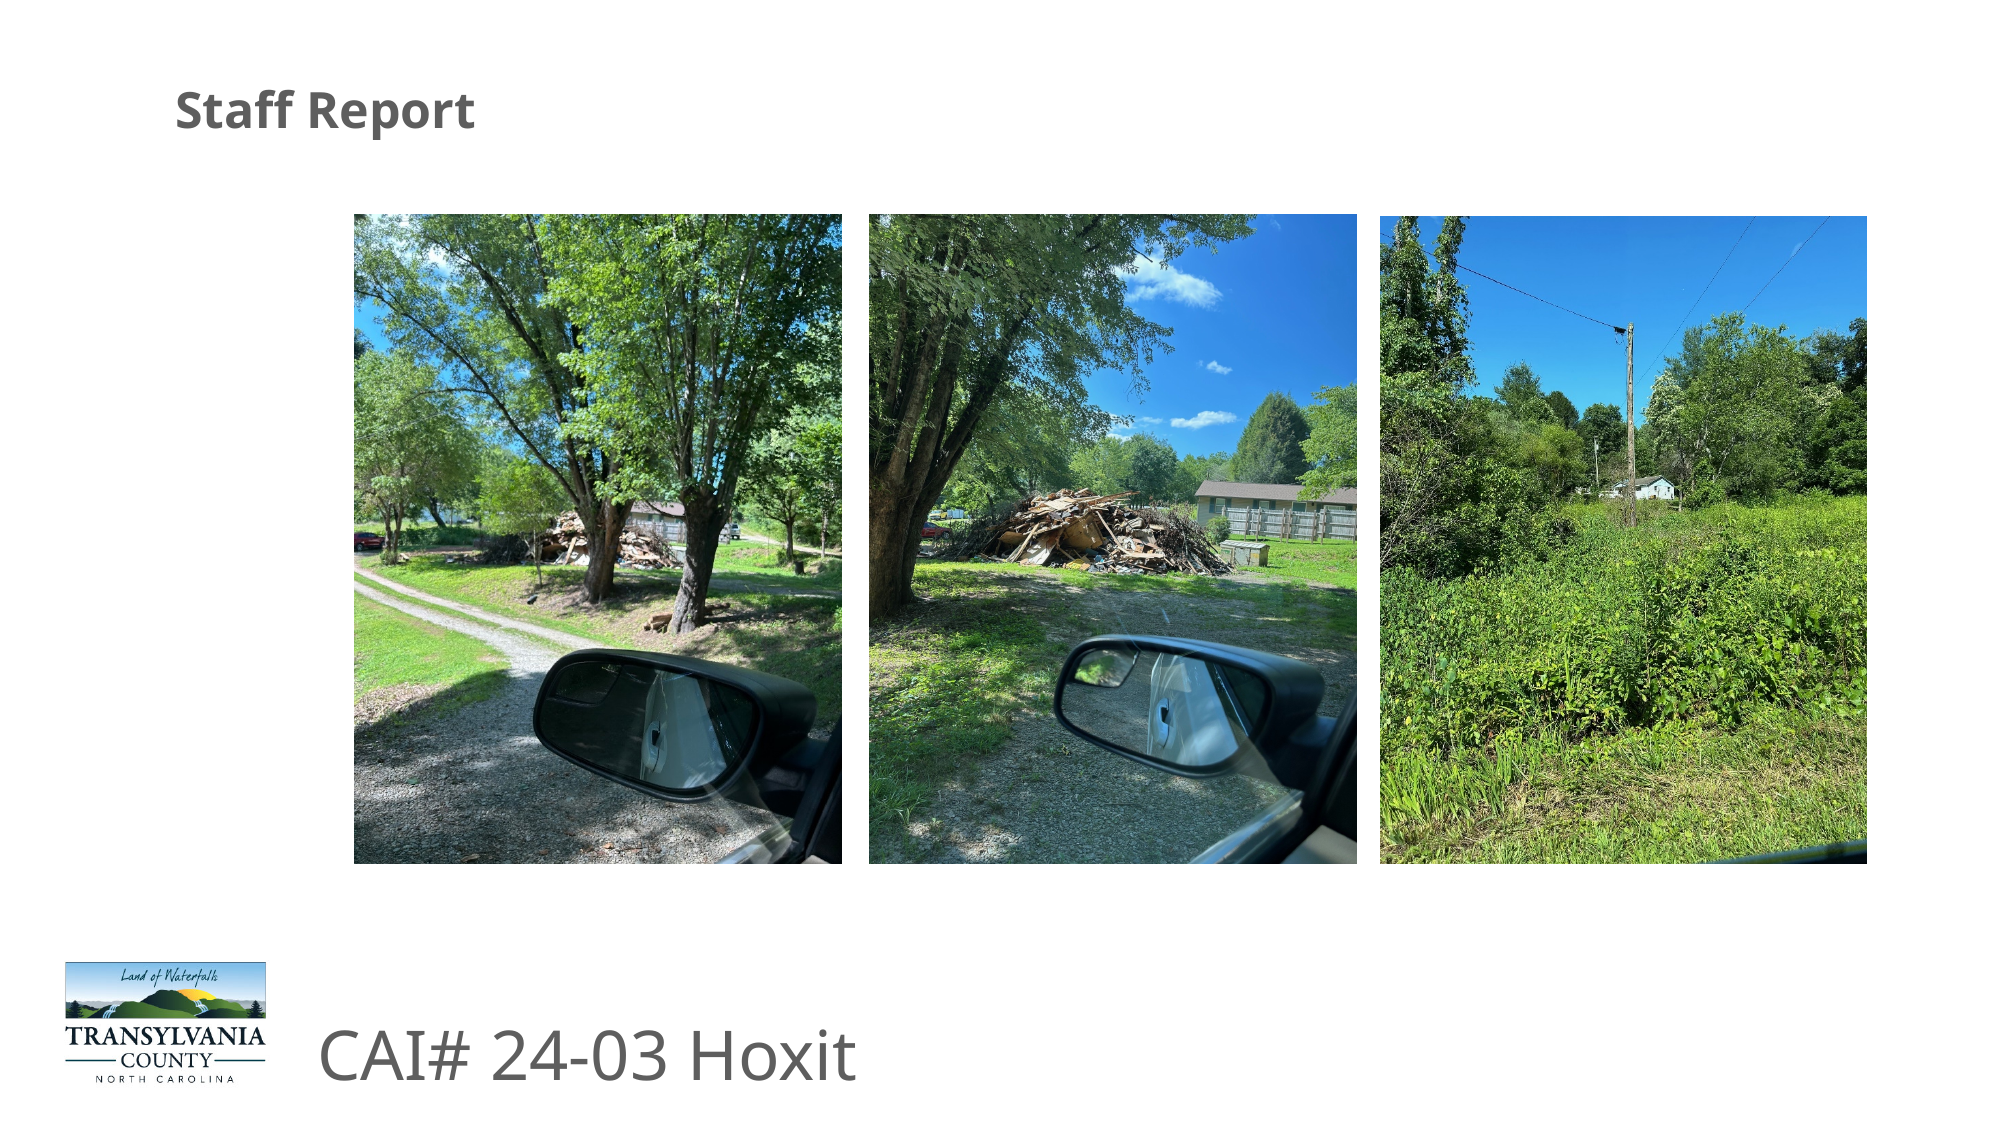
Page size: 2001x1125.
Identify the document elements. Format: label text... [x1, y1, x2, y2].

picture [1380, 216, 1867, 865]
text_box CAI# 24-03 Hoxit [313, 1007, 1867, 1099]
picture [48, 944, 283, 1099]
picture [354, 214, 842, 865]
text_box Staff Report [160, 71, 1810, 326]
picture [869, 214, 1357, 865]
